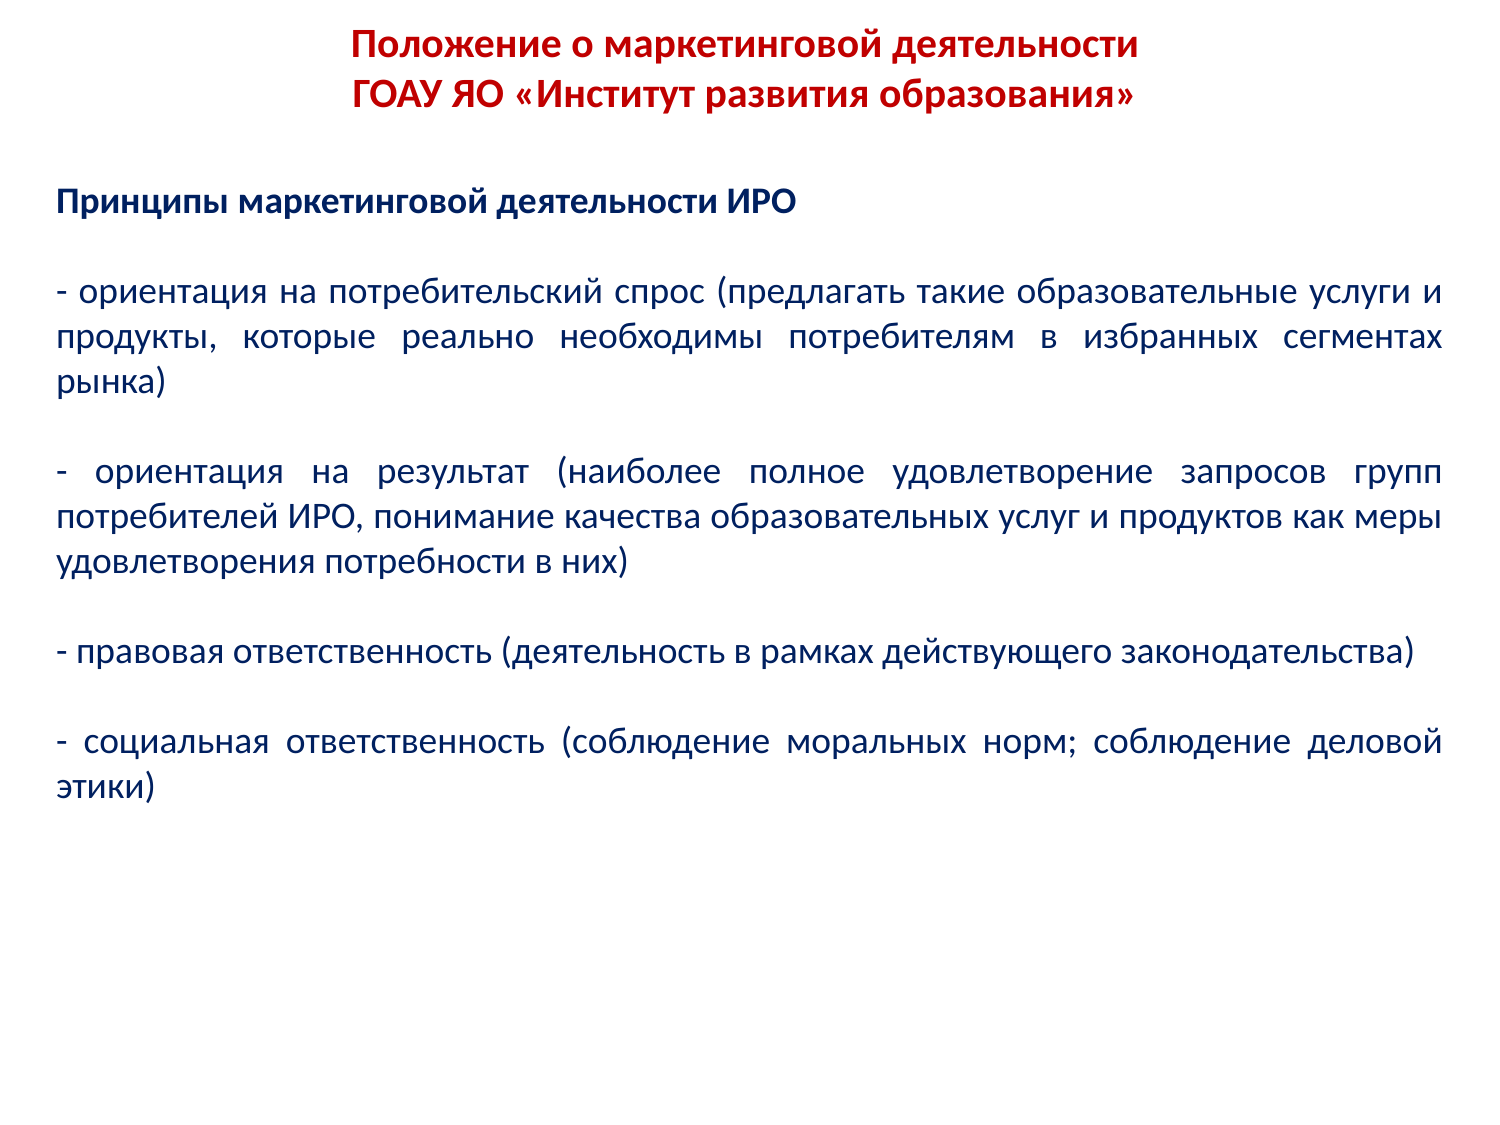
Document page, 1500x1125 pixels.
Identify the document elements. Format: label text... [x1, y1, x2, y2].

text_box [0, 0, 1500, 75]
text_box Положение о маркетинговой деятельности ГОАУ ЯО «Институт развития образования» [41, 7, 1459, 123]
text_box Принципы маркетинговой деятельности ИРО - ориентация на потребительский спрос (предлагать такие образовательные услуги и продукты, которые реально необходимы потребителям в избранных сегментах рынка) - ориентация на результат (наиболее полное удовлетворение запросов групп потребителей ИРО, понимание качества образовательных услуг и продуктов как меры удовлетворения потребности в них) - правовая ответственность (деятельность в рамках действующего законодательства) - социальная ответственность (соблюдение моральных норм; соблюдение деловой этики) [41, 168, 1459, 814]
